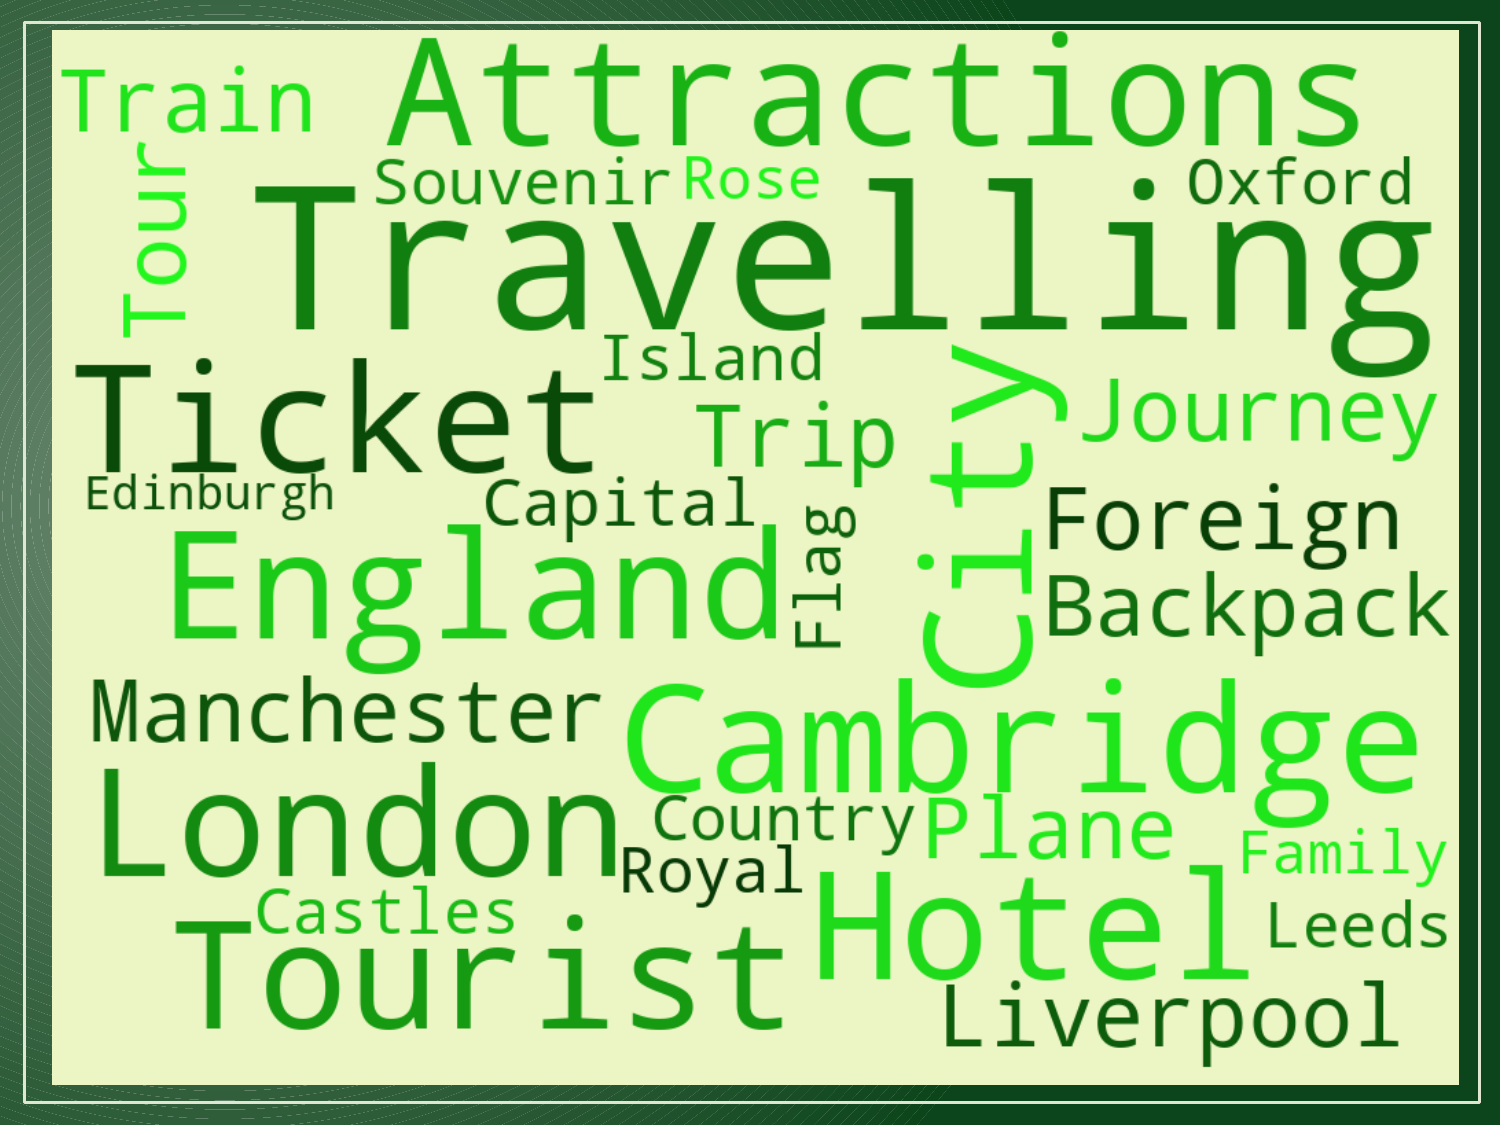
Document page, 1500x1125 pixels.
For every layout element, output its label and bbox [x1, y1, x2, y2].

picture [52, 30, 1459, 1085]
